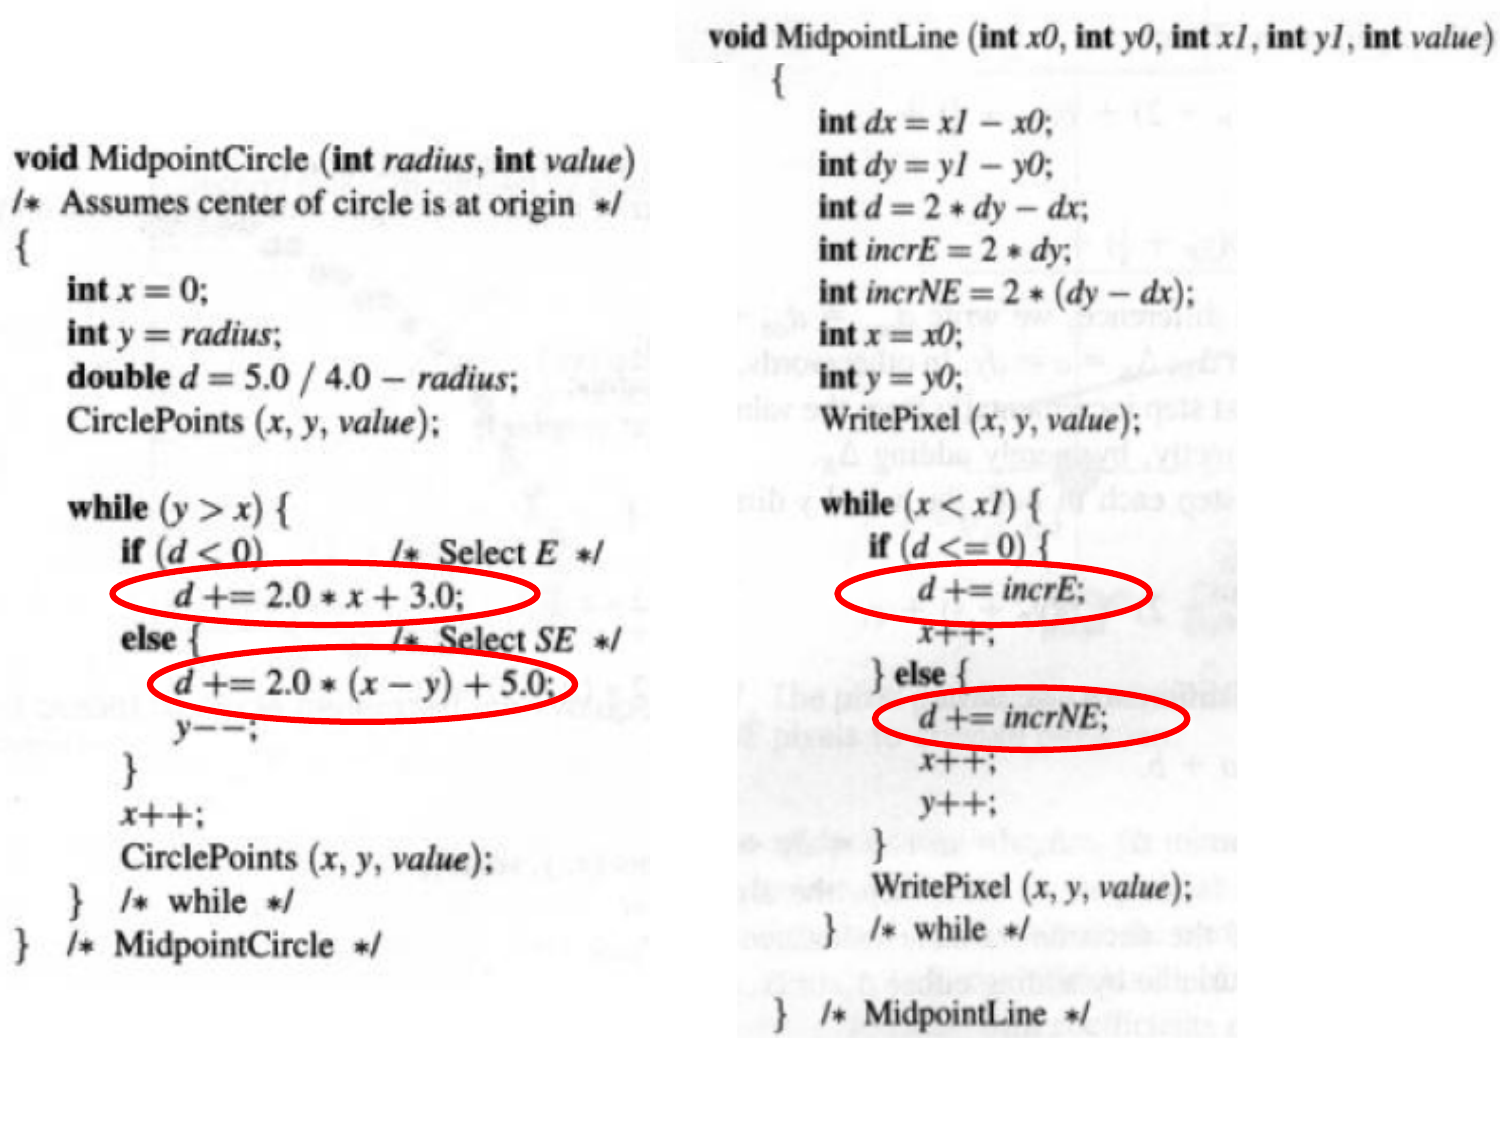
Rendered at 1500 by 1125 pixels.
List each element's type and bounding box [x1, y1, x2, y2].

picture [674, 0, 1500, 1038]
picture [0, 124, 651, 990]
